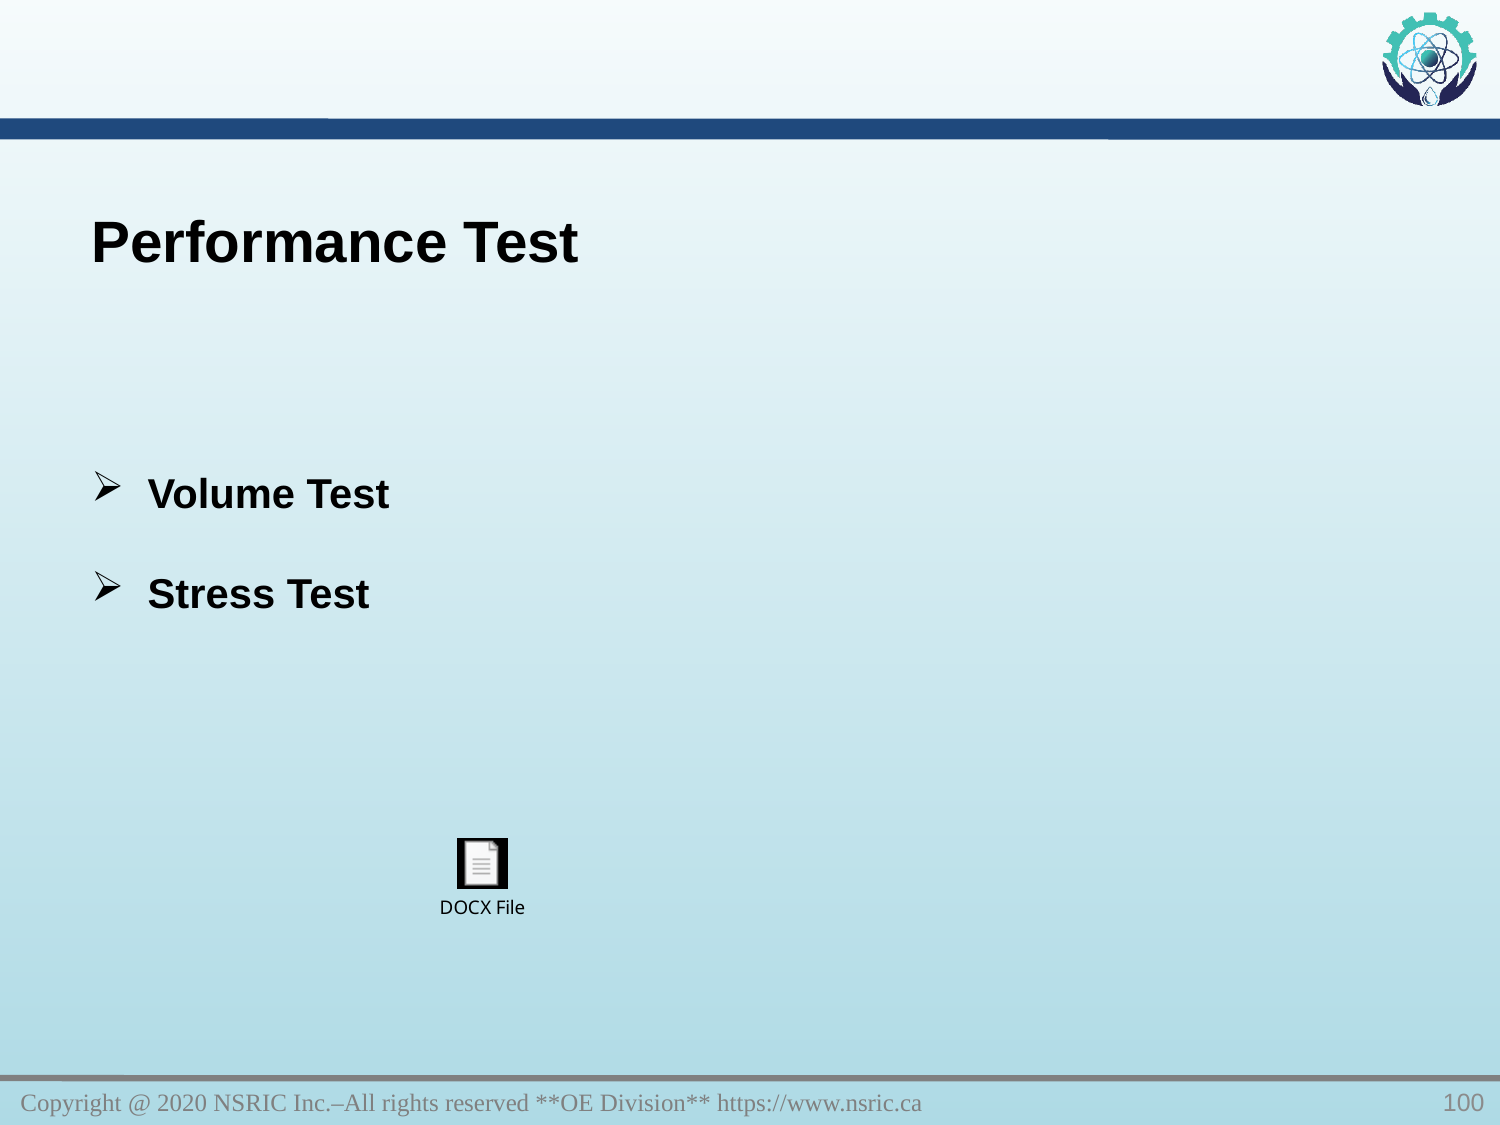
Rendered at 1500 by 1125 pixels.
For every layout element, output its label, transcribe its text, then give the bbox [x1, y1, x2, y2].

text_box Performance Test [76, 196, 833, 281]
slide_number 100 [1289, 1078, 1500, 1125]
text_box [407, 838, 558, 966]
picture [1380, 12, 1477, 107]
footer Copyright @ 2020 NSRIC Inc.–All rights reserved **OE Division** https://www.nsric.ca [5, 1078, 1247, 1125]
text_box Volume Test Stress Test [76, 408, 833, 674]
